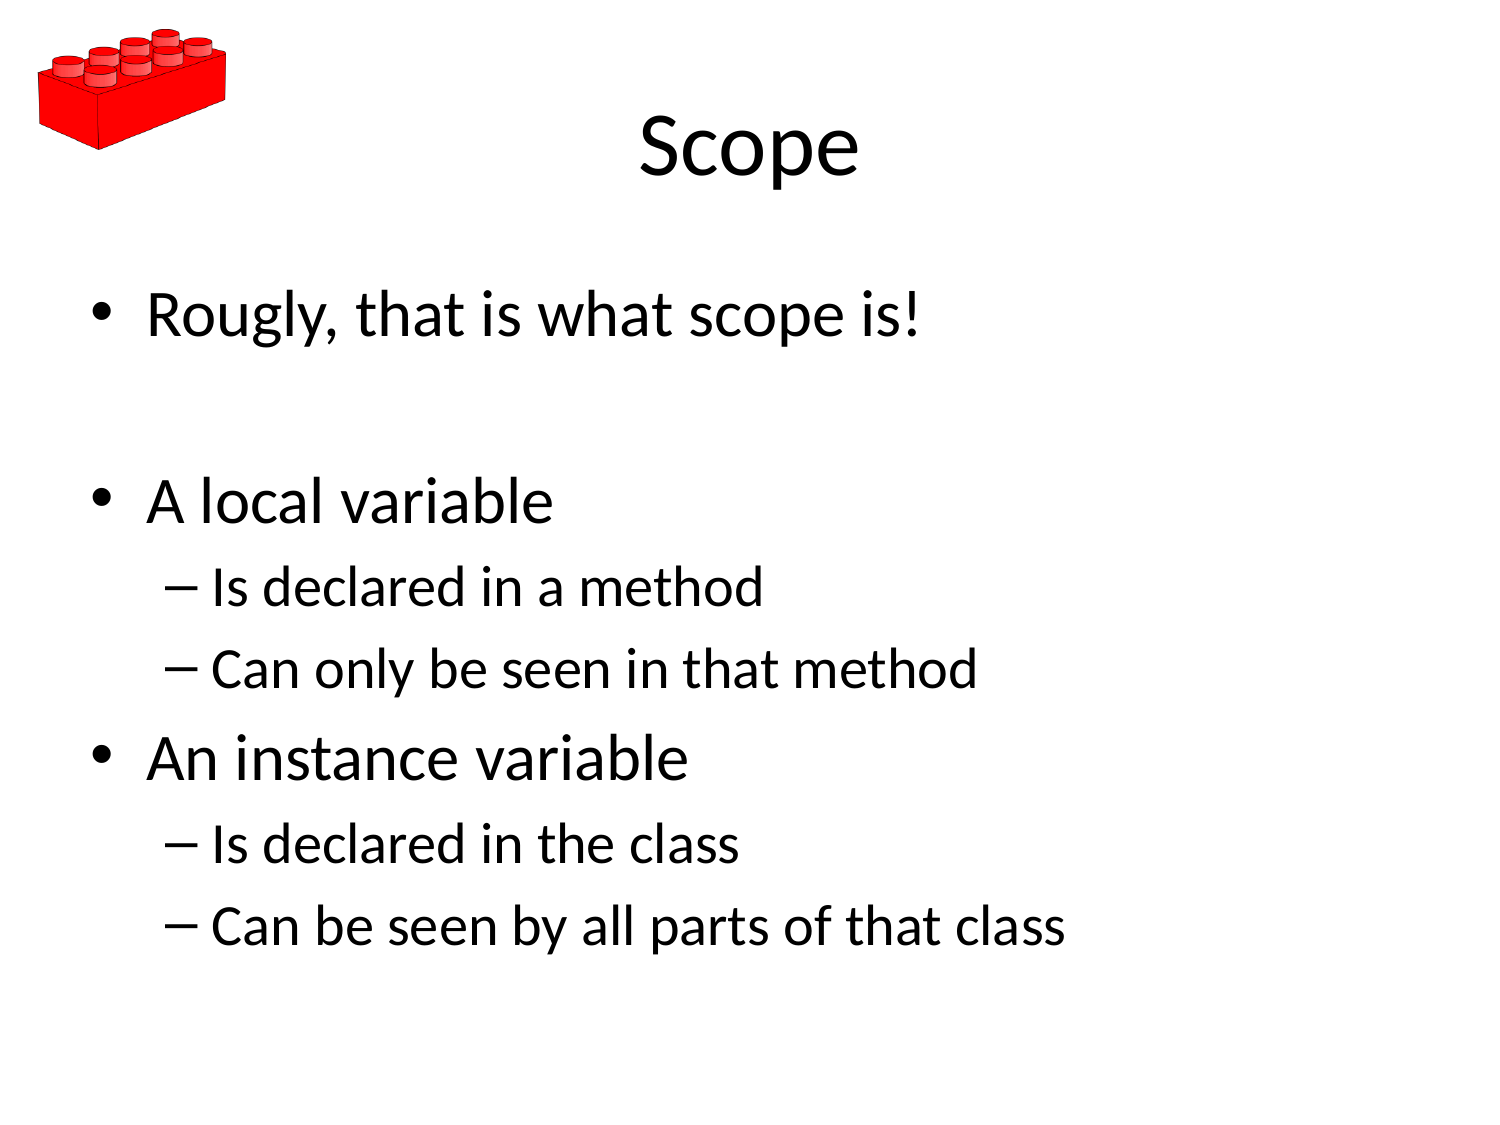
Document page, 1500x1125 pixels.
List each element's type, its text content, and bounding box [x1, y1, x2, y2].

title Scope [75, 45, 1425, 233]
list Rougly, that is what scope is! A local variable Is declared in a method Can only be seen in that method An instance variable Is declared in the class Can be seen by all parts of that class [75, 262, 1425, 1005]
picture [37, 29, 226, 151]
